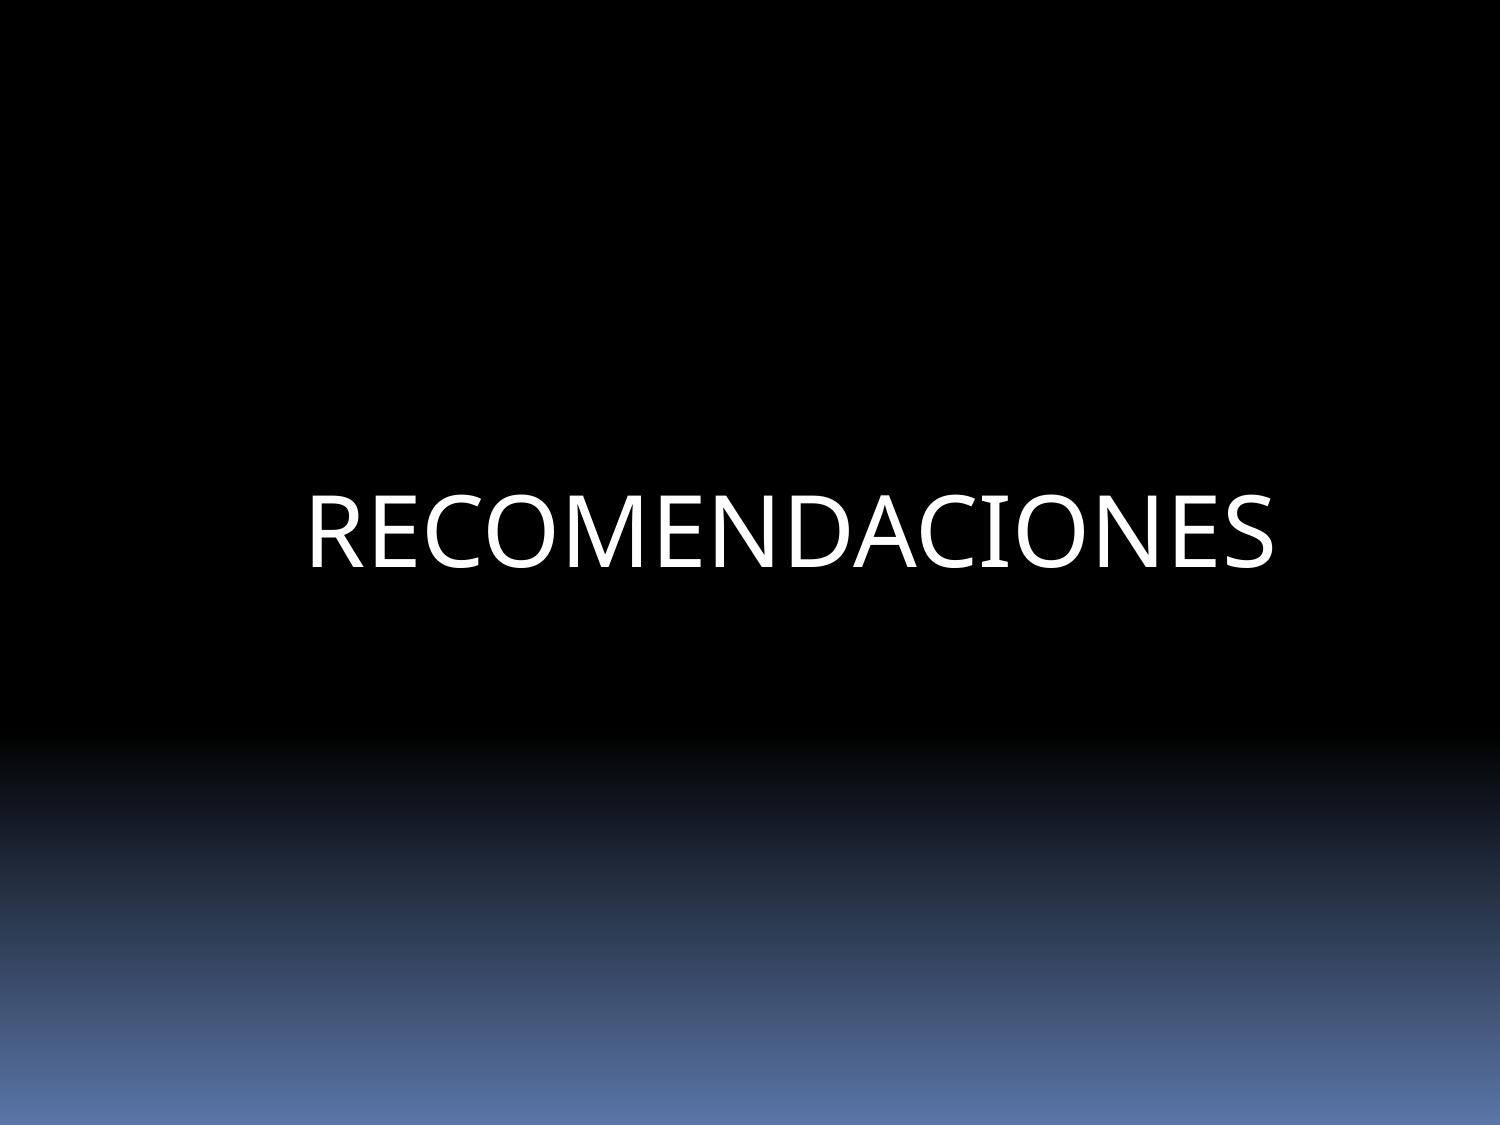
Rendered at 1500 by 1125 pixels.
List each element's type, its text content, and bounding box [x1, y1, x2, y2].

text_box RECOMENDACIONES [289, 460, 1388, 595]
